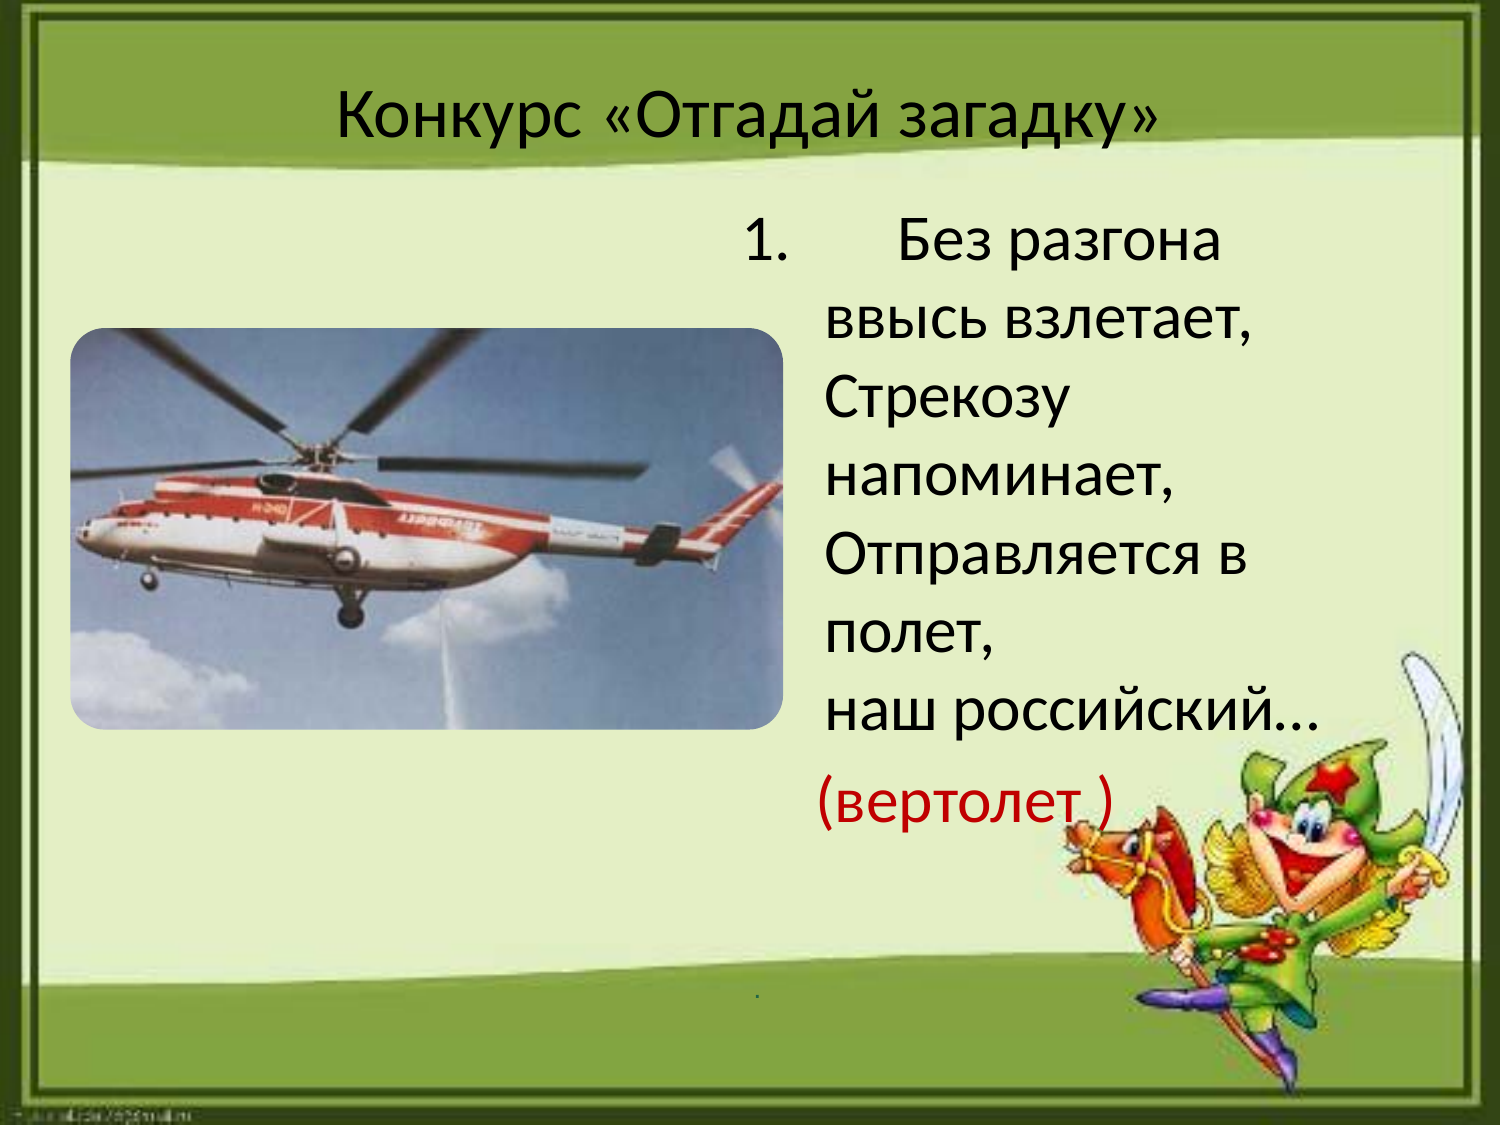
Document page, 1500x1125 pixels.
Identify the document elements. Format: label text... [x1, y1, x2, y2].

picture [0, 0, 1500, 1125]
text_box . [738, 961, 1442, 1012]
title Конкурс «Отгадай загадку» [112, 58, 1388, 247]
subtitle Без разгона ввысь взлетает, Стрекозу напоминает, Отправляется в полет, наш российский… (вертолет ) [726, 187, 1395, 844]
